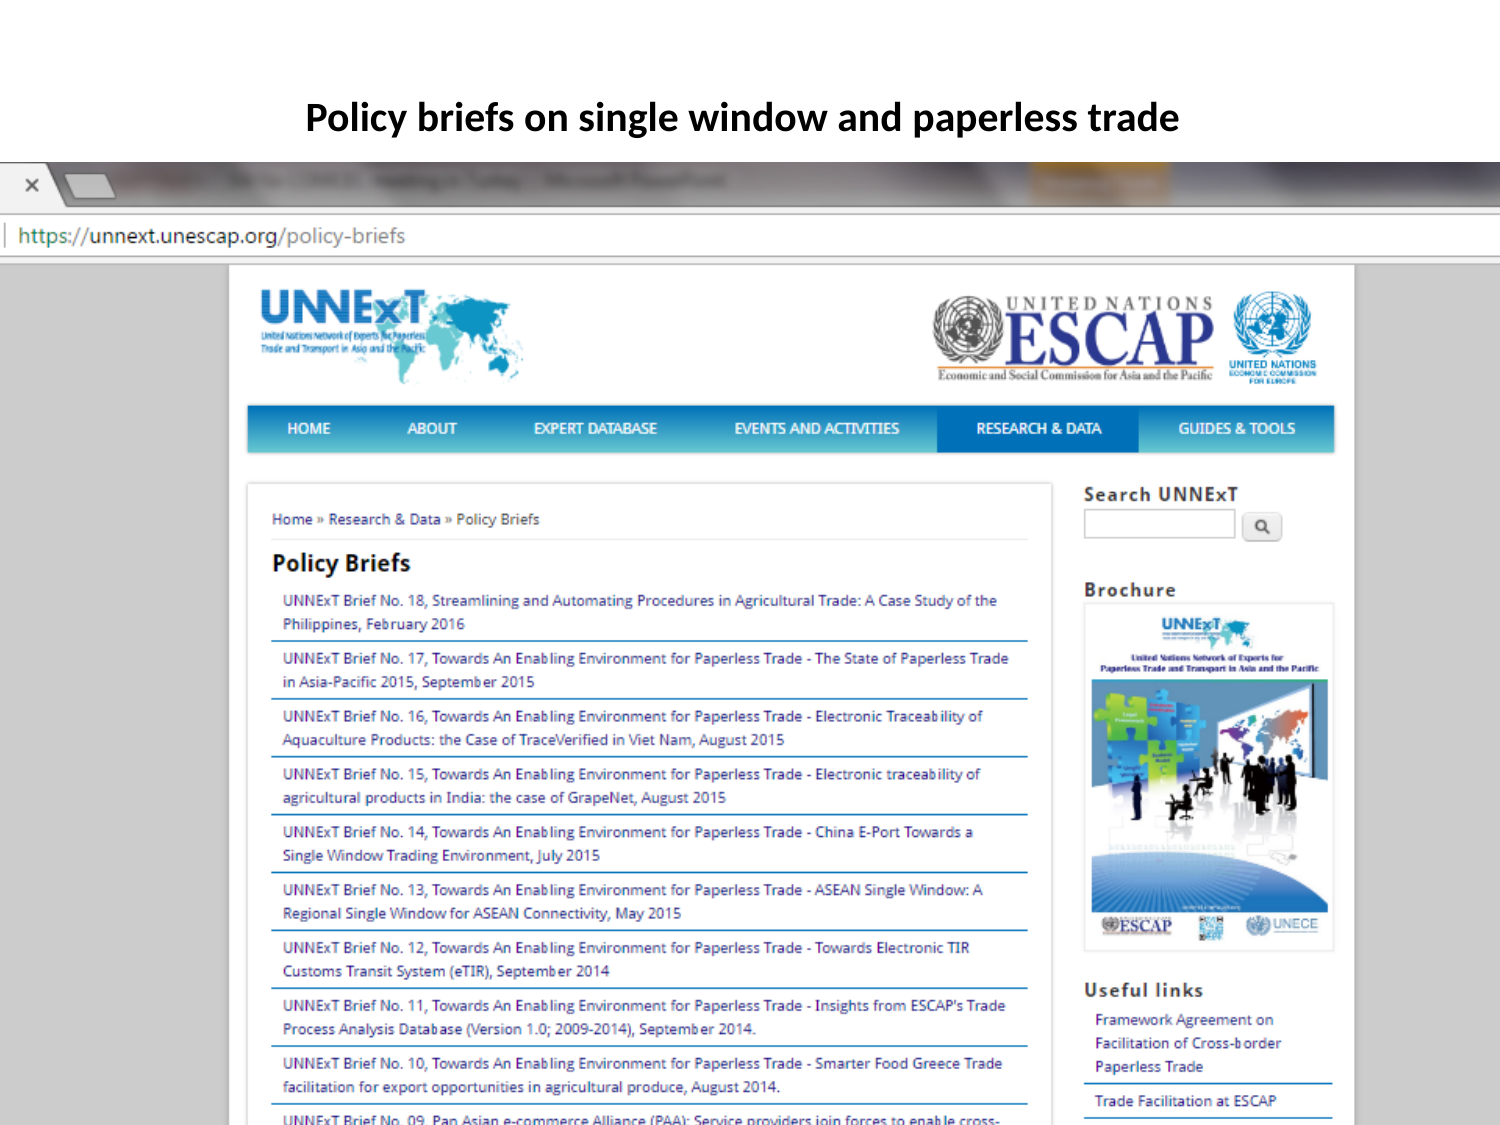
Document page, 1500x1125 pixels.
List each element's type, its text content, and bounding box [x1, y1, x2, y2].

text_box Policy briefs on single window and paperless trade [290, 82, 1196, 147]
picture [0, 162, 1500, 1125]
